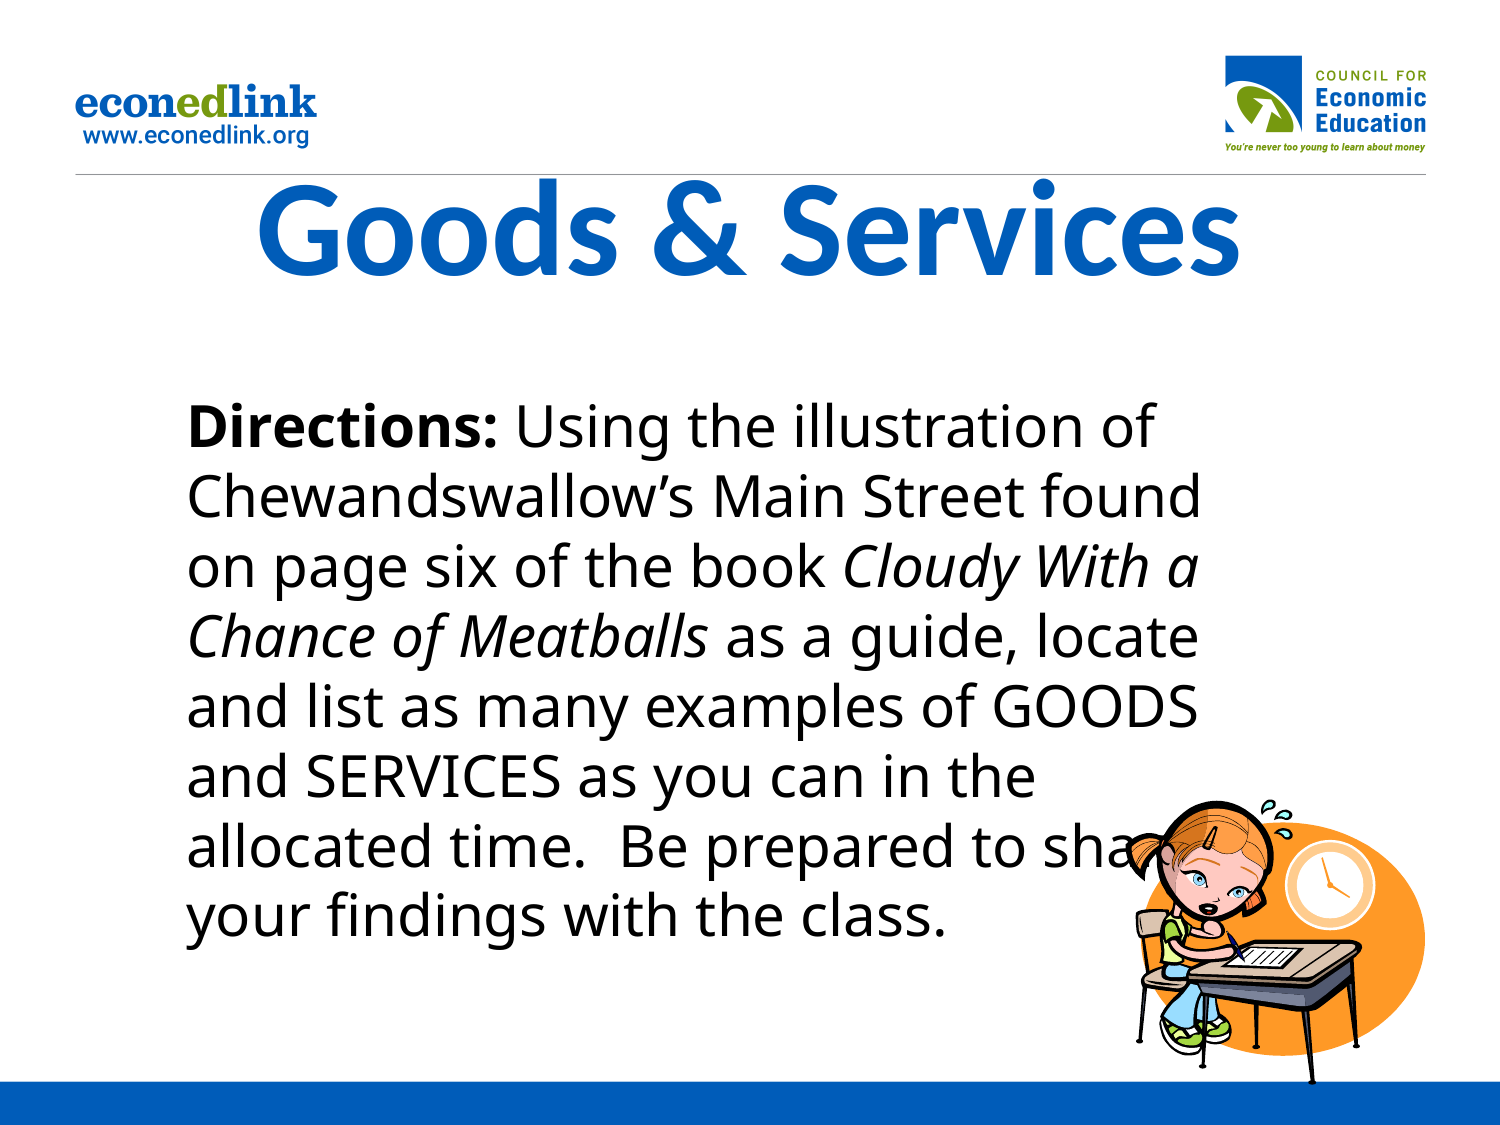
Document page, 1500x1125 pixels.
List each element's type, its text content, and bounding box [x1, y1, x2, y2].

title Goods & Services [74, 149, 1426, 338]
picture [0, 0, 1500, 1125]
list Directions: Using the illustration of Chewandswallow’s Main Street found on page six of the book Cloudy With a Chance of Meatballs as a guide, locate and list as many examples of GOODS and SERVICES as you can in the allocated time. Be prepared to share your findings with the class. [170, 380, 1284, 913]
text_box Lesson II [774, 9, 1325, 95]
